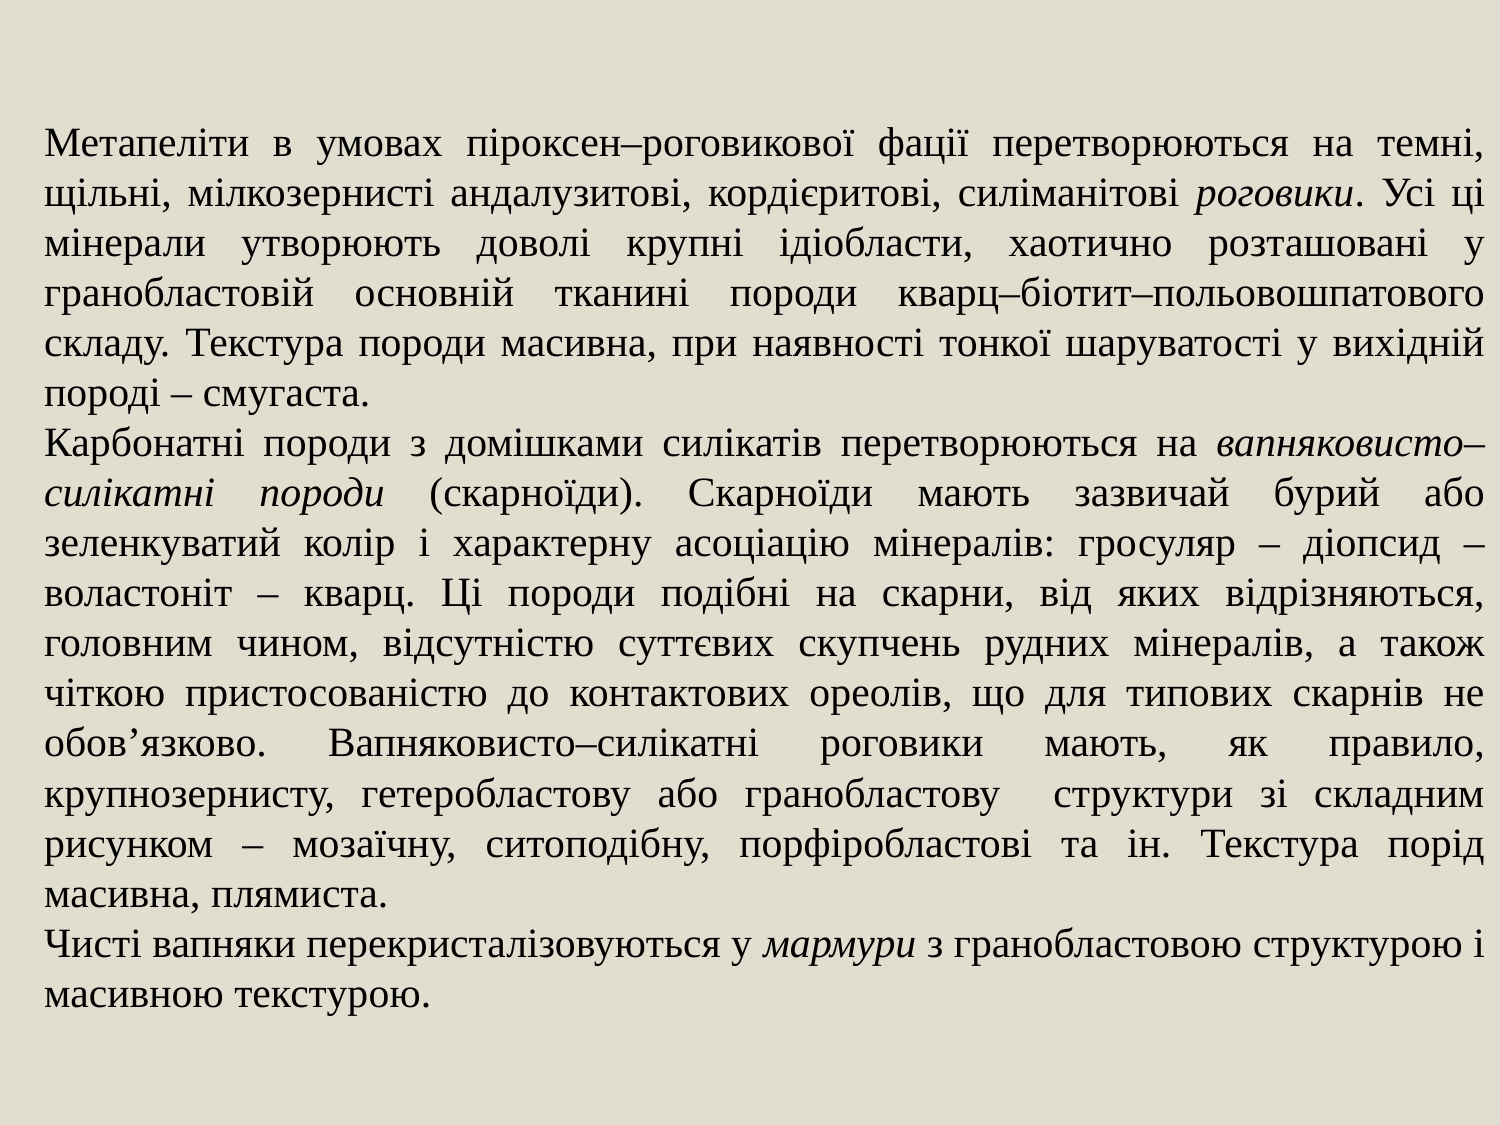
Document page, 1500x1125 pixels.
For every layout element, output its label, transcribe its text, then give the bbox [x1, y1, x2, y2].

text_box Метапеліти в умовах піроксен–роговикової фації перетворюються на темні, щільні, мілкозернисті андалузитові, кордієритові, силіманітові роговики. Усі ці мінерали утворюють доволі крупні ідіобласти, хаотично розташовані у гранобластовій основній тканині породи кварц–біотит–польовошпатового складу. Текстура породи масивна, при наявності тонкої шаруватості у вихідній породі – смугаста. Карбонатні породи з домішками силікатів перетворюються на вапняковисто–силікатні породи (скарноїди). Скарноїди мають зазвичай бурий або зеленкуватий колір і характерну асоціацію мінералів: гросуляр – діопсид – воластоніт – кварц. Ці породи подібні на скарни, від яких відрізняються, головним чином, відсутністю суттєвих скупчень рудних мінералів, а також чіткою пристосованістю до контактових ореолів, що для типових скарнів не обов’язково. Вапняковисто–силікатні роговики мають, як правило, крупнозернисту, гетеробластову або гранобластову структури зі складним рисунком – мозаїчну, ситоподібну, порфіробластові та ін. Текстура порід масивна, плямиста. Чисті вапняки перекристалізовуються у мармури з гранобластовою структурою і масивною текстурою. [29, 107, 1500, 1023]
